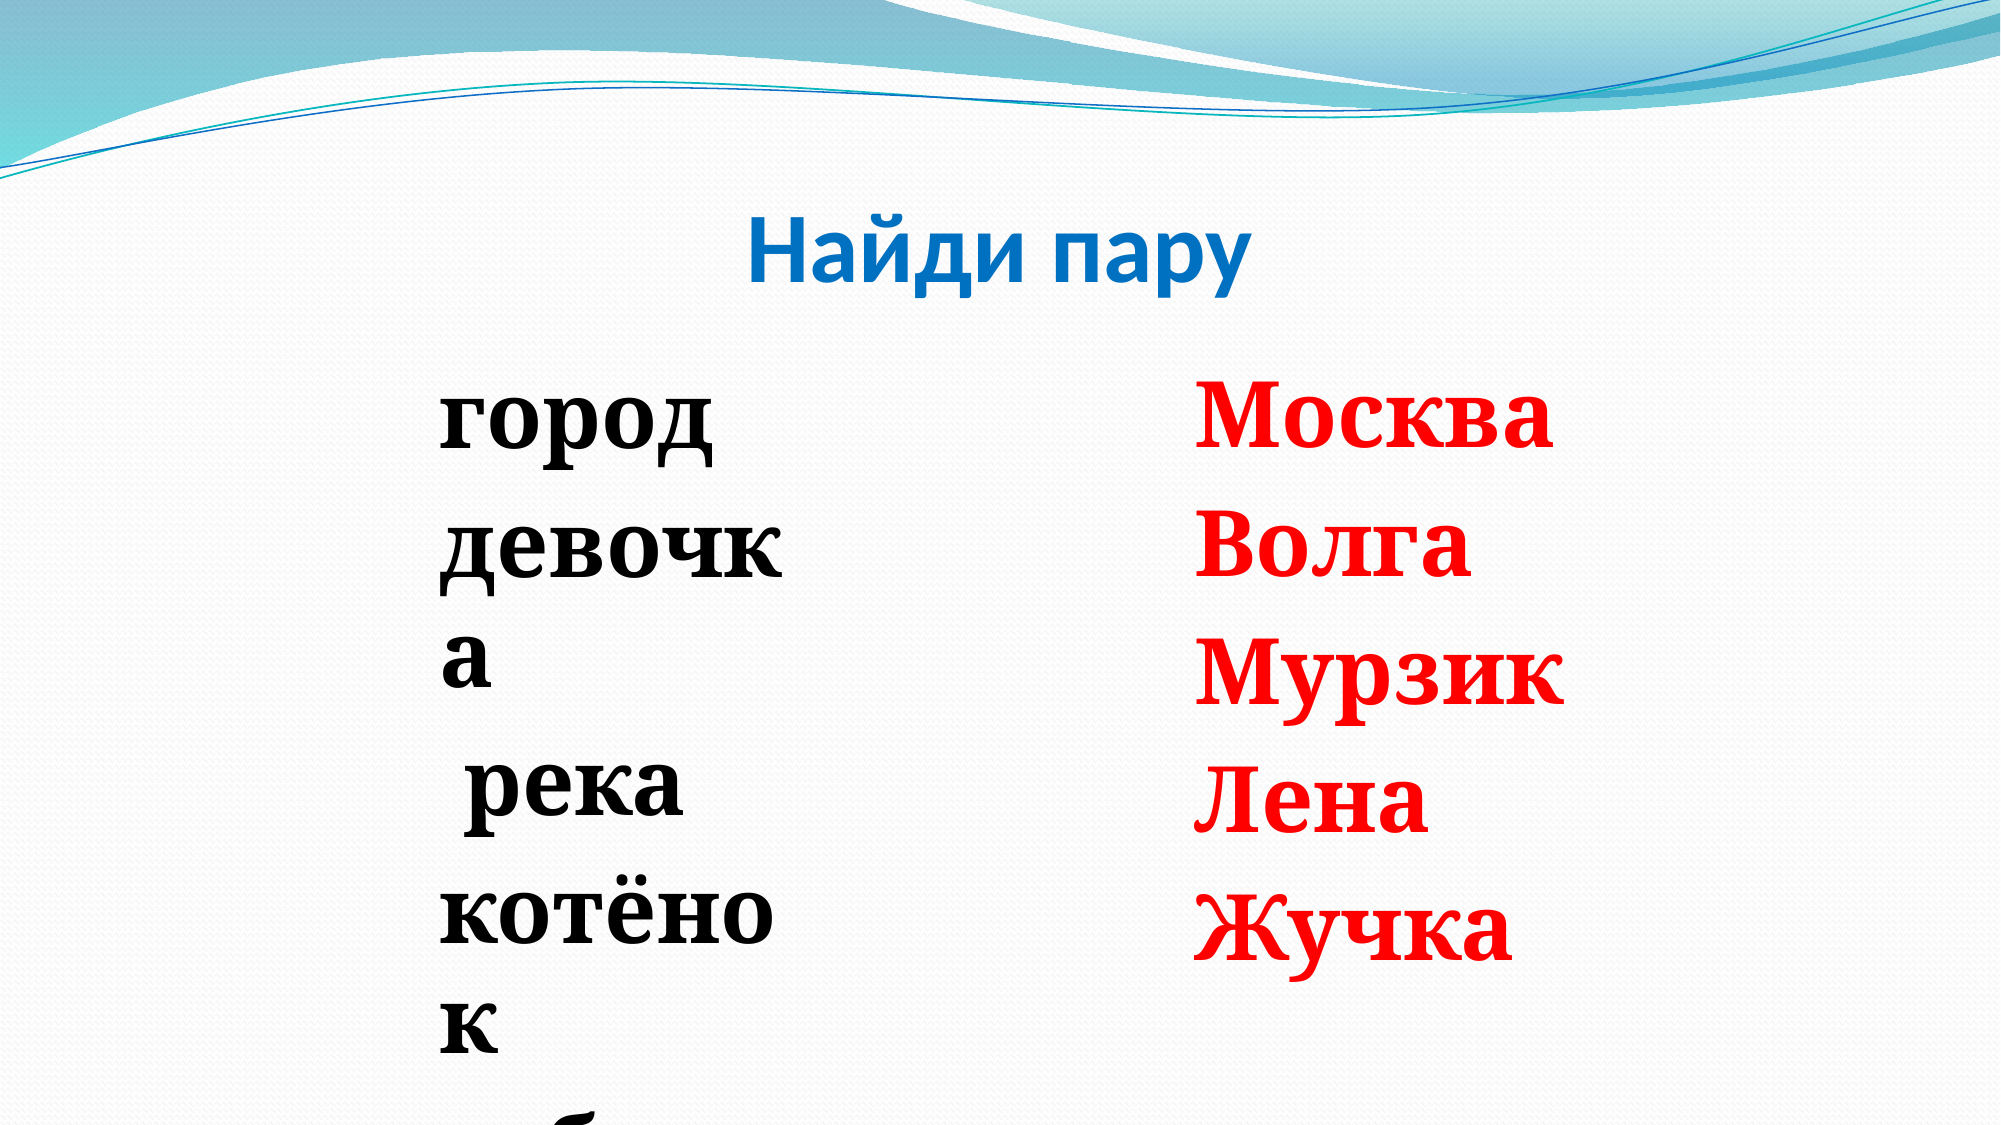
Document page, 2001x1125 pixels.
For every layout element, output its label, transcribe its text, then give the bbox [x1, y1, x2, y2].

list Москва Волга Мурзик Лена Жучка [1179, 348, 1598, 1002]
title Найди пару [99, 115, 1900, 303]
list город девочка река котёнок собака [424, 350, 846, 1125]
